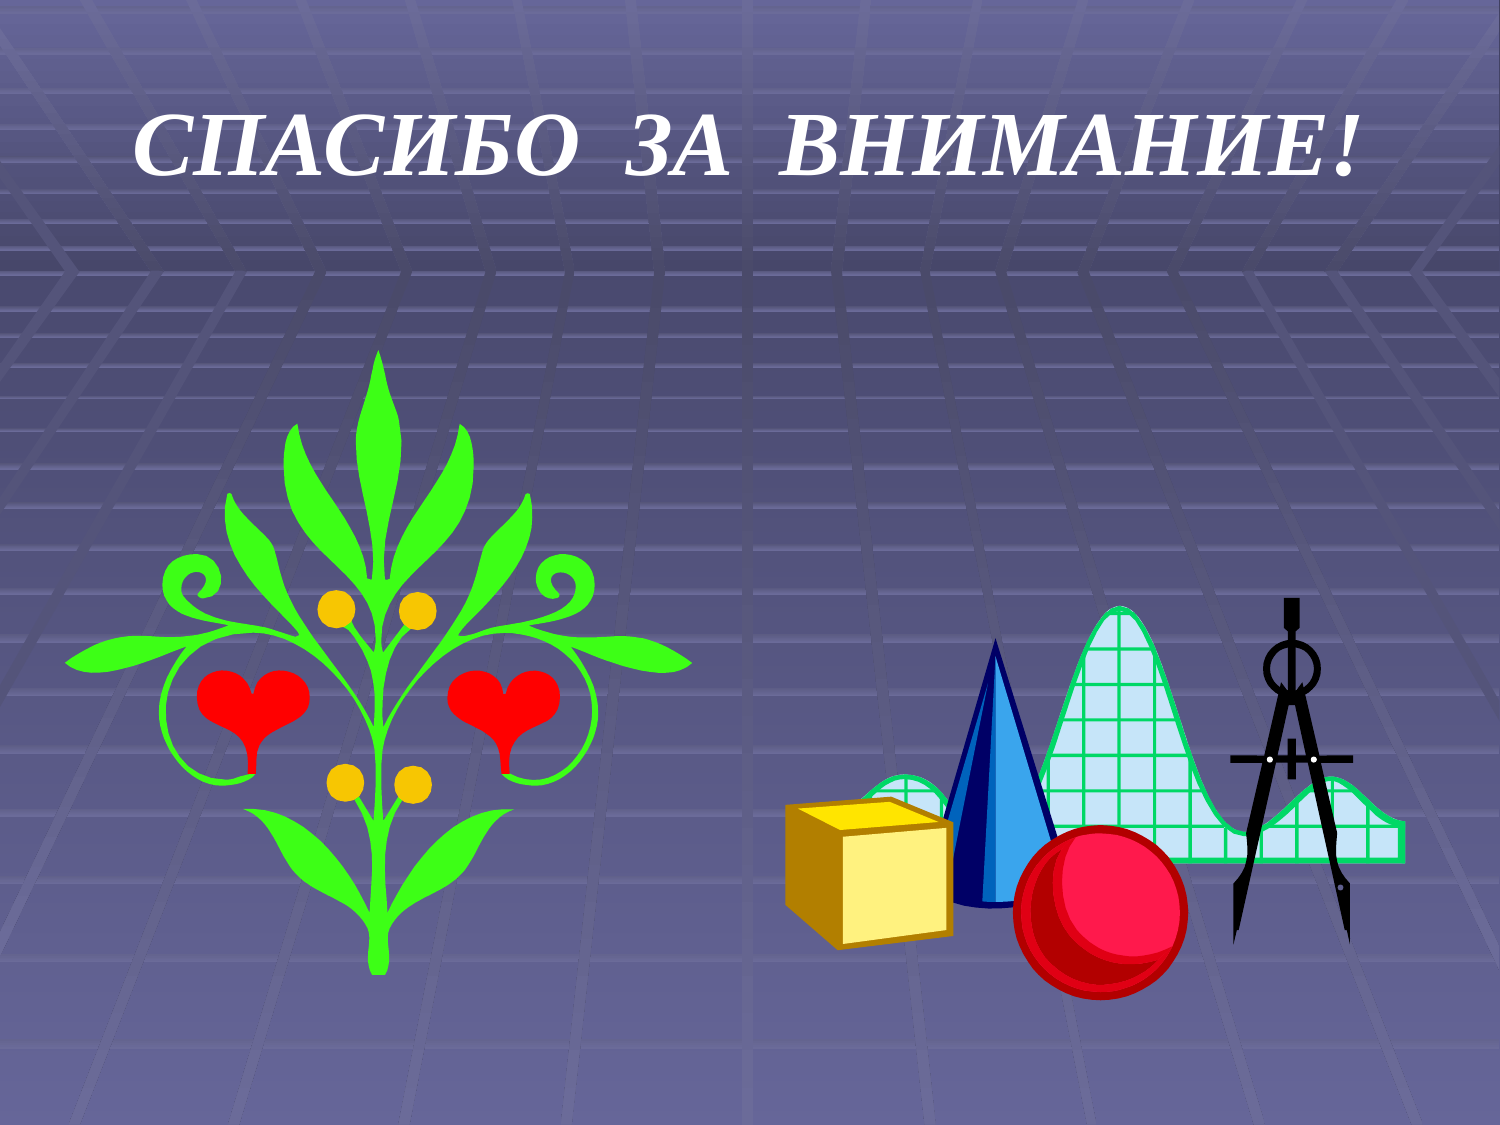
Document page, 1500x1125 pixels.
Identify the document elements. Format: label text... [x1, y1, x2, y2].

picture [785, 597, 1406, 1001]
title СПАСИБО ЗА ВНИМАНИЕ! [74, 44, 1425, 233]
picture [64, 349, 693, 976]
